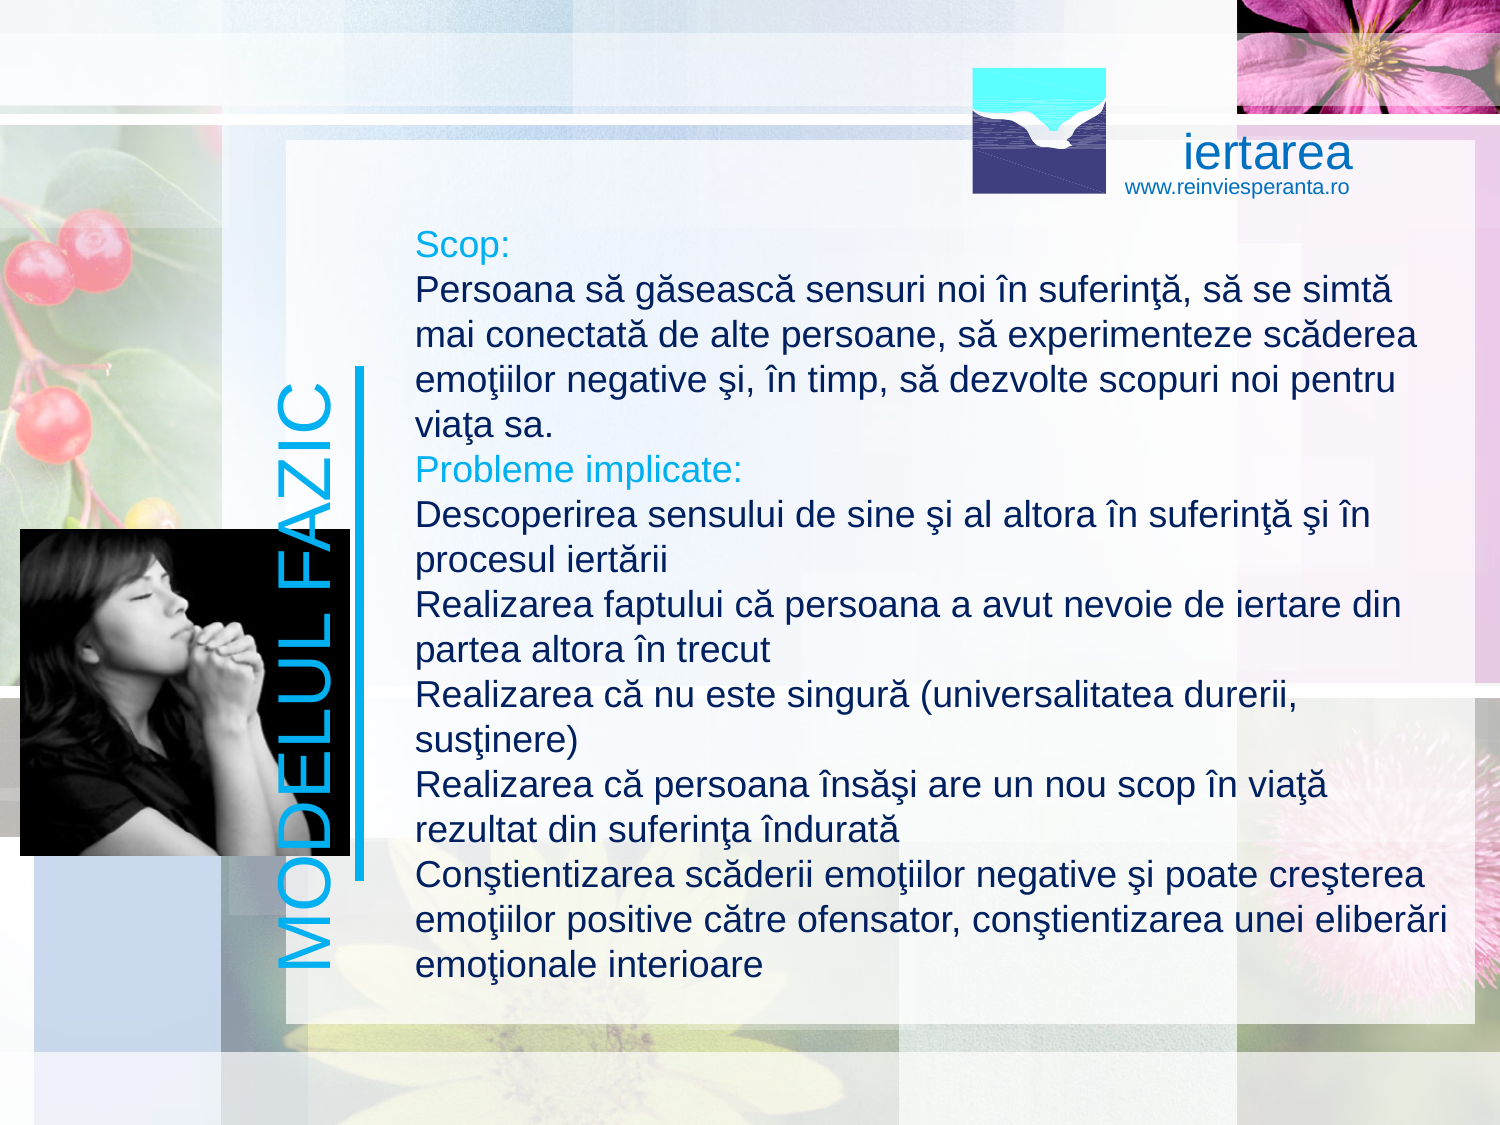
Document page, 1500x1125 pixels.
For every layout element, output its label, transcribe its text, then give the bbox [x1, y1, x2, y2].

text_box Scop: Persoana să găsească sensuri noi în suferinţă, să se simtă mai conectată de alte persoane, să experimenteze scăderea emoţiilor negative şi, în timp, să dezvolte scopuri noi pentru viaţa sa. Probleme implicate: Descoperirea sensului de sine şi al altora în suferinţă şi în procesul iertării Realizarea faptului că persoana a avut nevoie de iertare din partea altora în trecut Realizarea că nu este singură (universalitatea durerii, susţinere) Realizarea că persoana însăşi are un nou scop în viaţă rezultat din suferinţa îndurată Conştientizarea scăderii emoţiilor negative şi poate creşterea emoţiilor positive către ofensator, conştientizarea unei eliberări emoţionale interioare [399, 212, 1475, 993]
text_box MODELUL FAZIC [249, 75, 351, 529]
text_box www.reinviesperanta.ro [1220, 186, 1362, 205]
picture [0, 0, 1500, 1125]
text_box MODELUL FAZIC [249, 862, 351, 986]
text_box iertarea [1220, 113, 1364, 186]
